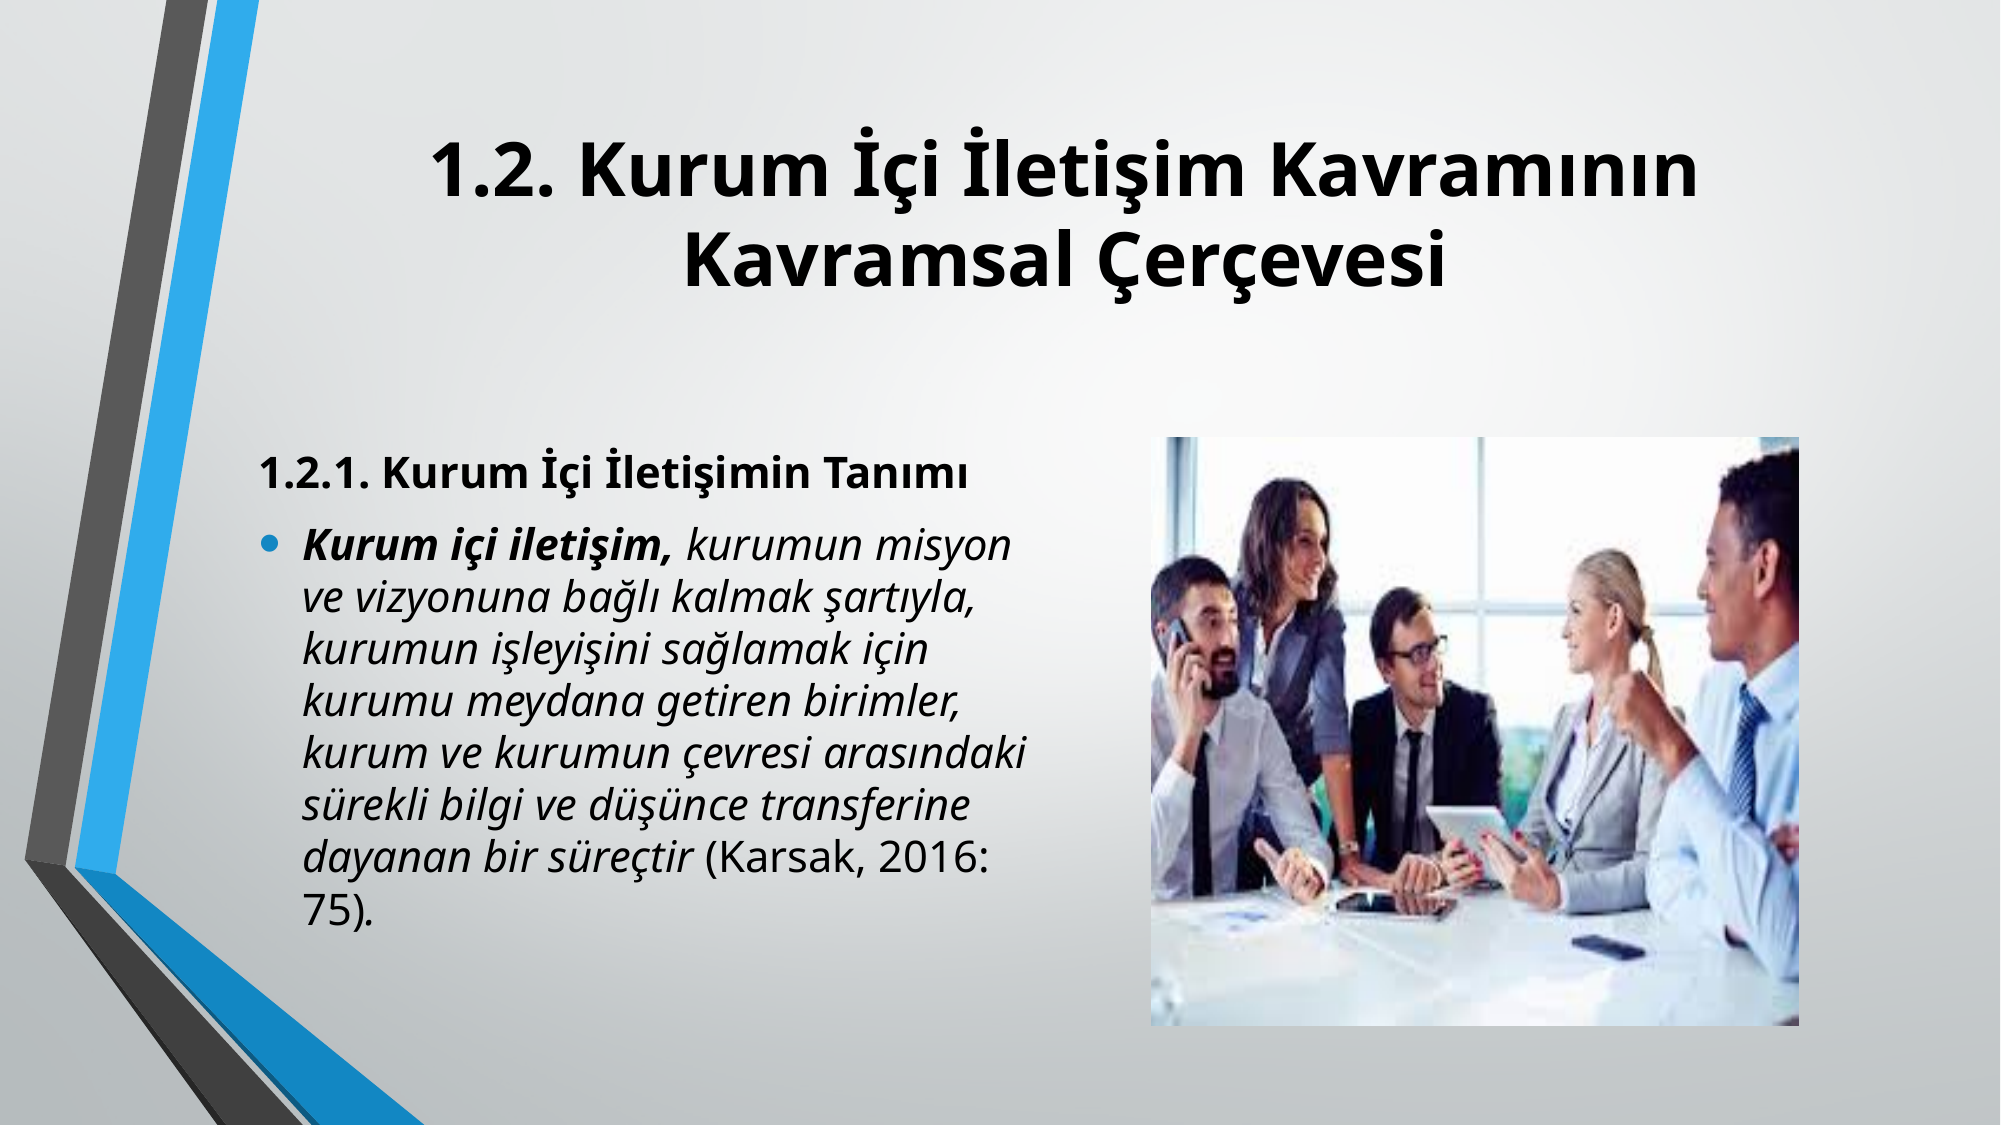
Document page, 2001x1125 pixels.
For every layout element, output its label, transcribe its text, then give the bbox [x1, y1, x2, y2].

list 1.2.1. Kurum İçi İletişimin Tanımı Kurum içi iletişim, kurumun misyon ve vizyonuna bağlı kalmak şartıyla, kurumun işleyişini sağlamak için kurumu meydana getiren birimler, kurum ve kurumun çevresi arasındaki sürekli bilgi ve düşünce transferine dayanan bir süreçtir (Karsak, 2016: 75). [243, 437, 1047, 950]
title 1.2. Kurum İçi İletişim Kavramının Kavramsal Çerçevesi [243, 112, 1887, 400]
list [1150, 437, 1799, 1026]
